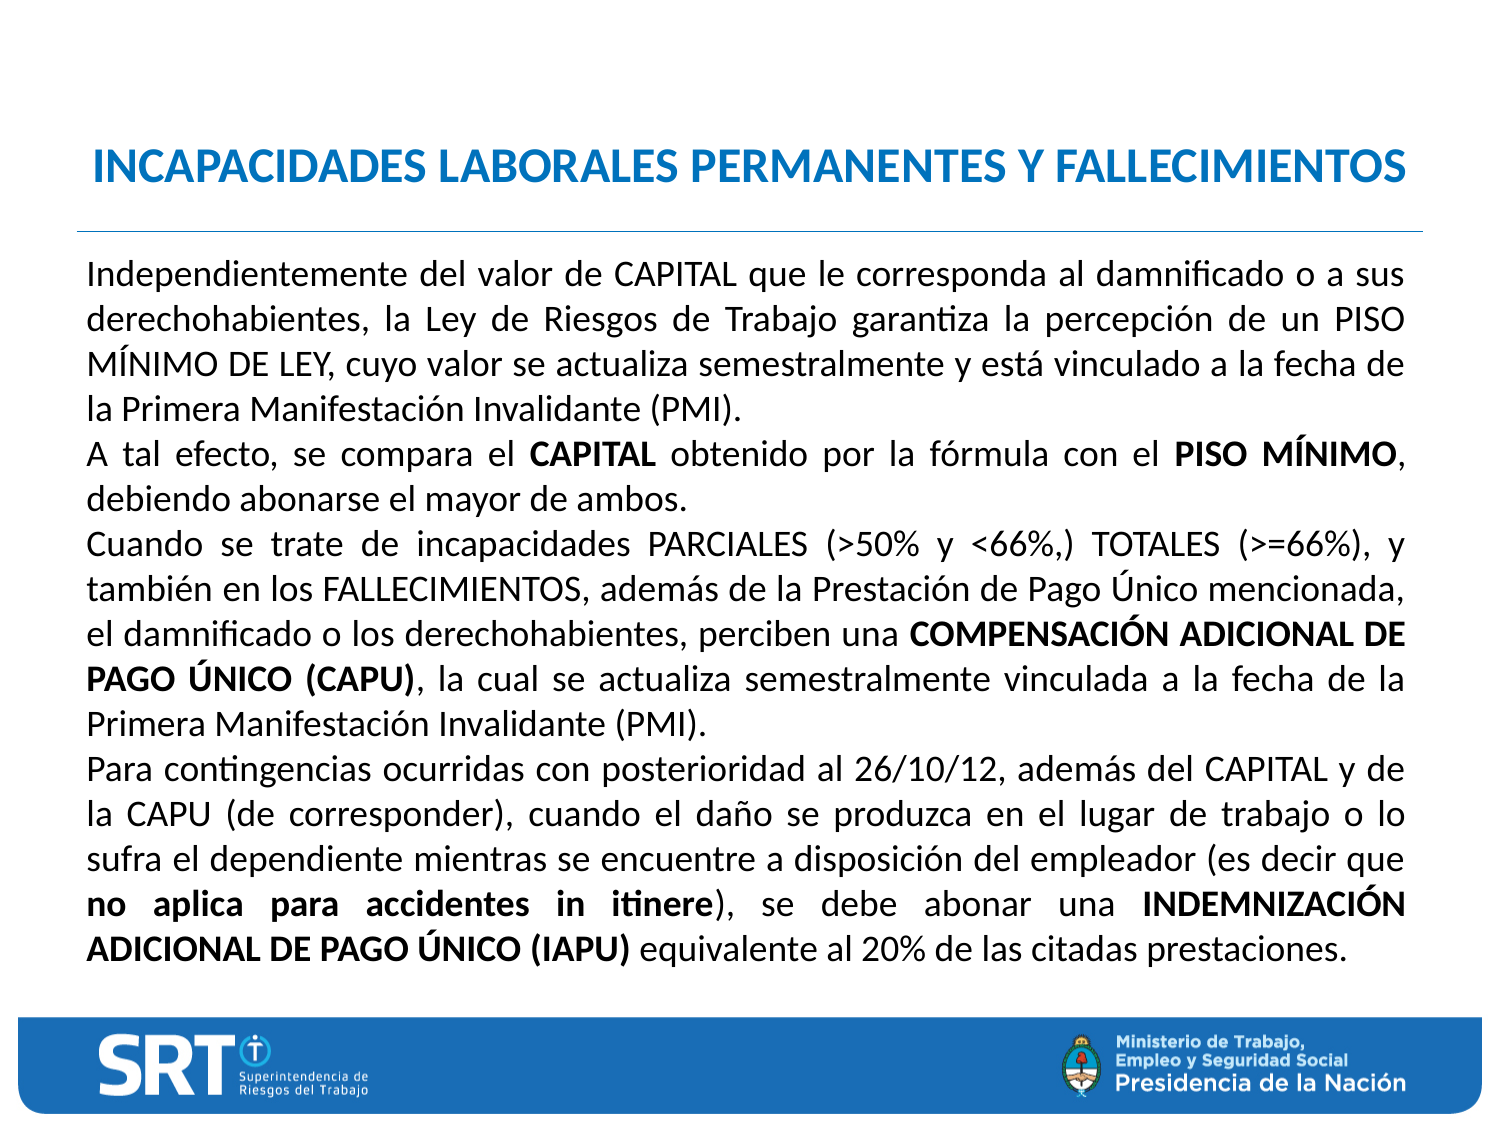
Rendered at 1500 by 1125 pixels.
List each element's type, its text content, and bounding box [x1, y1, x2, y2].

list Independientemente del valor de CAPITAL que le corresponda al damnificado o a sus derechohabientes, la Ley de Riesgos de Trabajo garantiza la percepción de un PISO MÍNIMO DE LEY, cuyo valor se actualiza semestralmente y está vinculado a la fecha de la Primera Manifestación Invalidante (PMI). A tal efecto, se compara el CAPITAL obtenido por la fórmula con el PISO MÍNIMO, debiendo abonarse el mayor de ambos. Cuando se trate de incapacidades PARCIALES (>50% y <66%,) TOTALES (>=66%), y también en los FALLECIMIENTOS, además de la Prestación de Pago Único mencionada, el damnificado o los derechohabientes, perciben una COMPENSACIÓN ADICIONAL DE PAGO ÚNICO (CAPU), la cual se actualiza semestralmente vinculada a la fecha de la Primera Manifestación Invalidante (PMI). Para contingencias ocurridas con posterioridad al 26/10/12, además del CAPITAL y de la CAPU (de corresponder), cuando el daño se produzca en el lugar de trabajo o lo sufra el dependiente mientras se encuentre a disposición del empleador (es decir que no aplica para accidentes in itinere), se debe abonar una INDEMNIZACIÓN ADICIONAL DE PAGO ÚNICO (IAPU) equivalente al 20% de las citadas prestaciones. [71, 241, 1422, 1022]
title INCAPACIDADES LABORALES PERMANENTES Y FALLECIMIENTOS [75, 45, 1425, 233]
picture [0, 1006, 1500, 1125]
